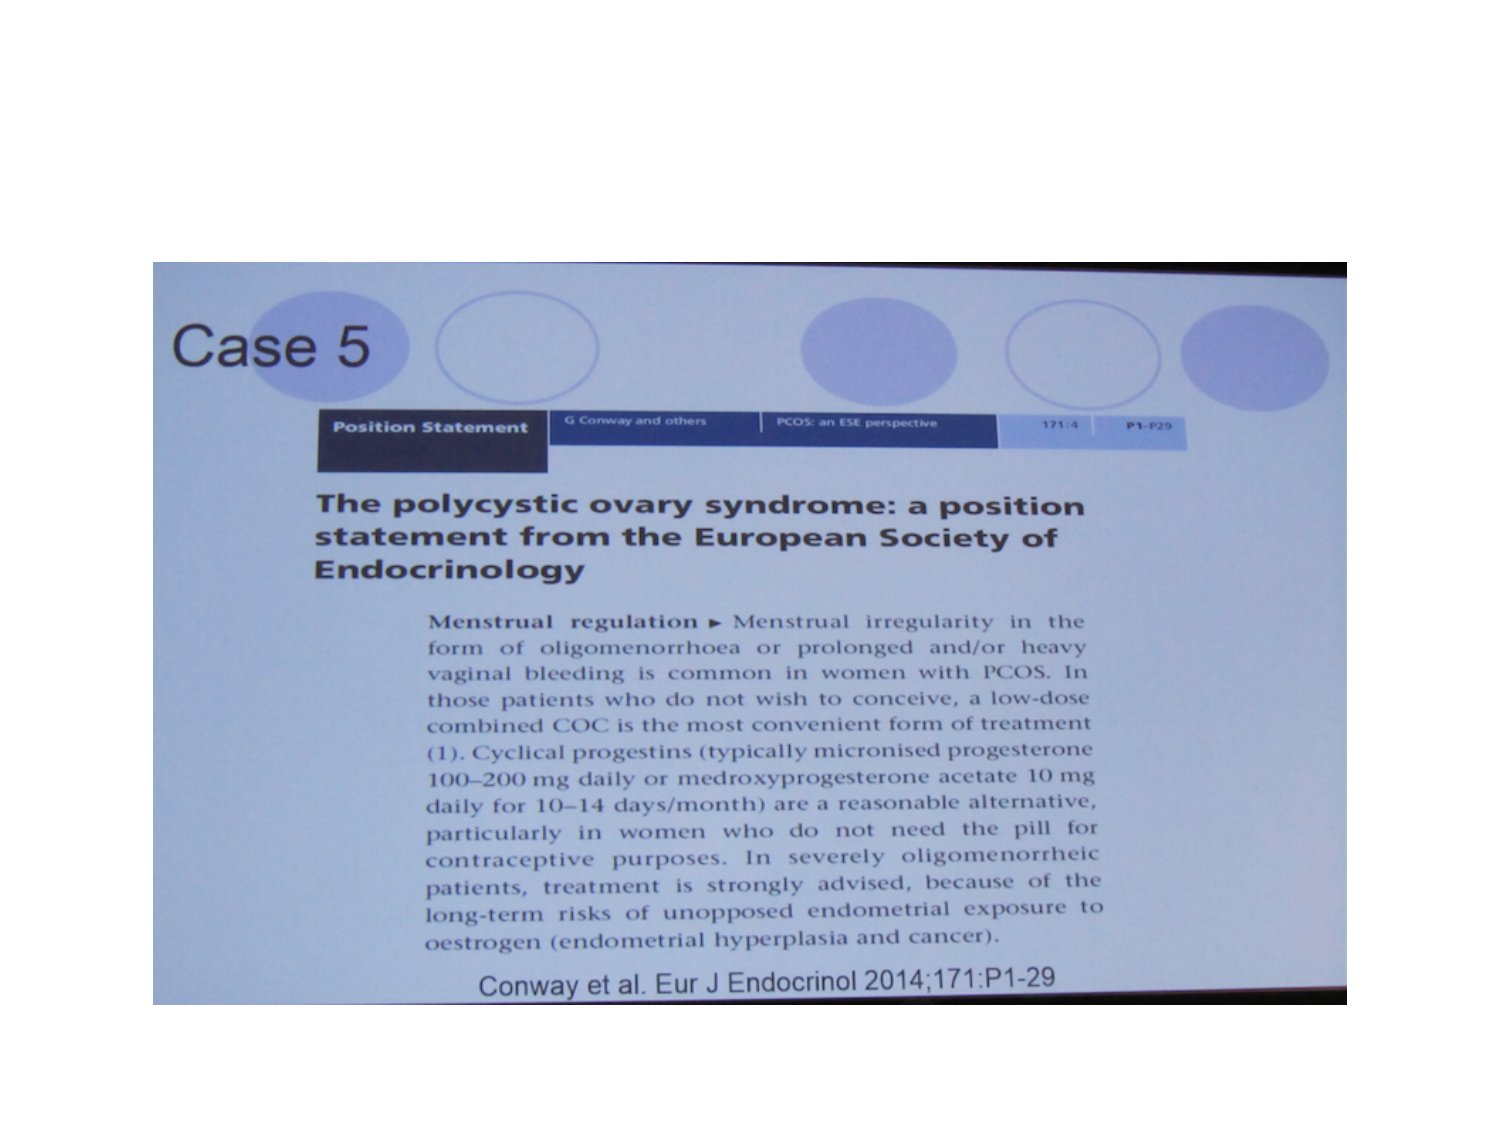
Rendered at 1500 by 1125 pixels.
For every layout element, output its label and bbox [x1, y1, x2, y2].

list [74, 262, 1426, 1006]
